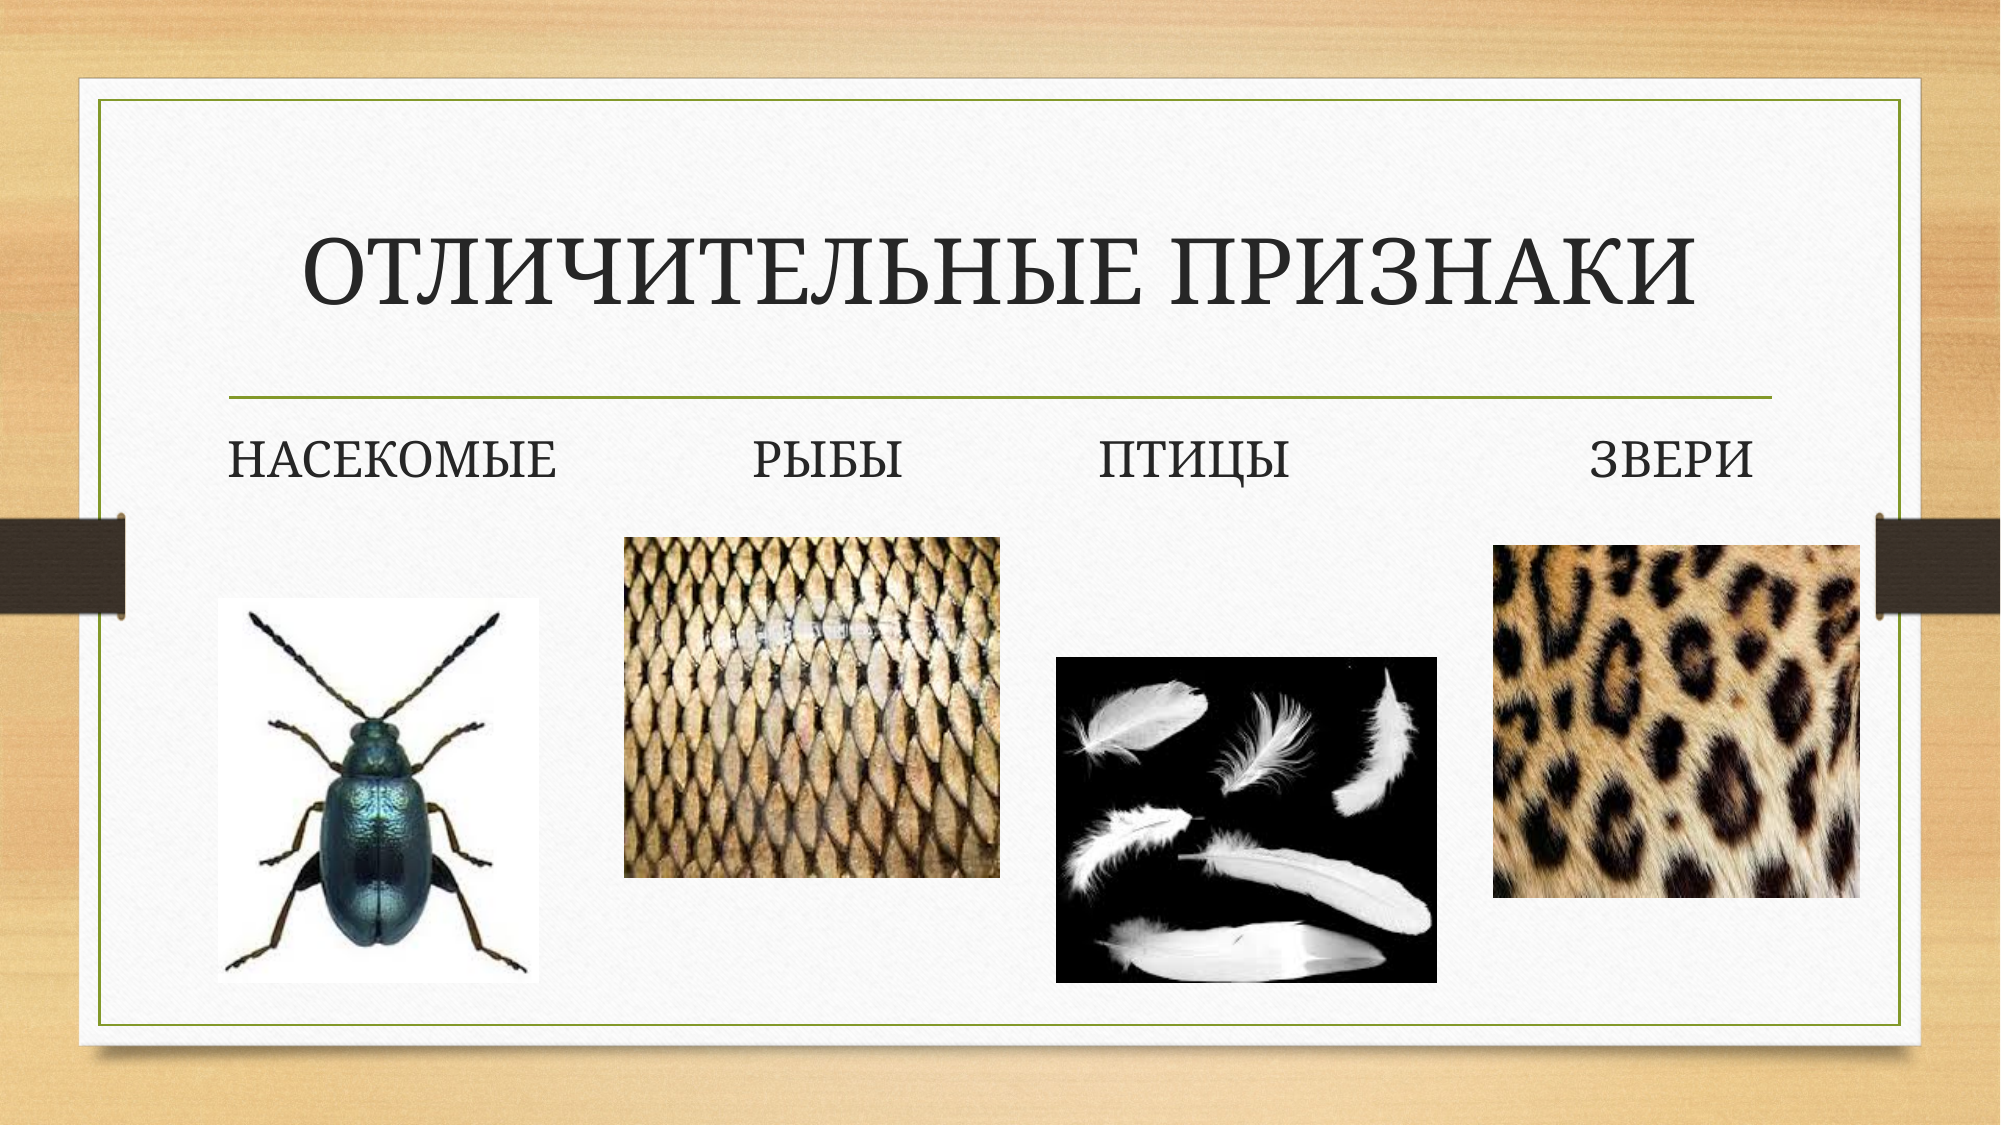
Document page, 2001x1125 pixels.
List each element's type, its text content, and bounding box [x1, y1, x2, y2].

picture [0, 0, 2001, 1125]
title ОТЛИЧИТЕЛЬНЫЕ ПРИЗНАКИ [212, 161, 1788, 375]
list НАСЕКОМЫЕ РЫБЫ ПТИЦЫ ЗВЕРИ [212, 419, 1788, 964]
